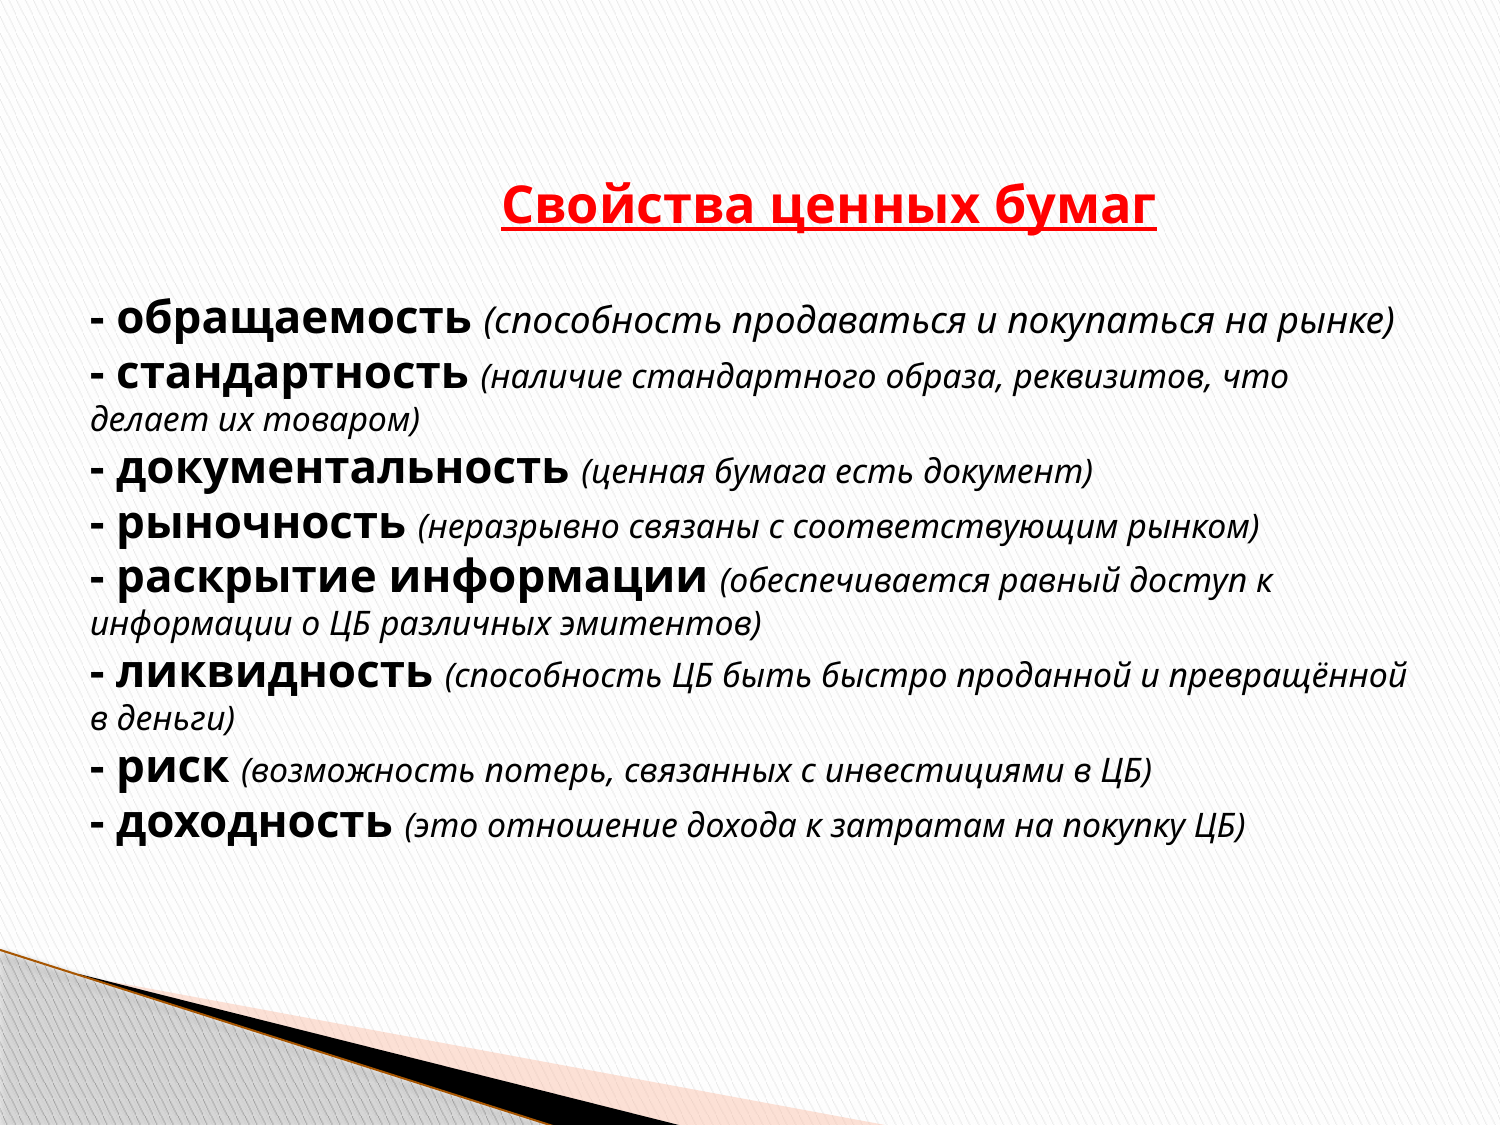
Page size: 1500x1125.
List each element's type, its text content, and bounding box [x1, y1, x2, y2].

title Свойства ценных бумаг - обращаемость (способность продаваться и покупаться на рынке) - стандартность (наличие стандартного образа, реквизитов, что делает их товаром) - документальность (ценная бумага есть документ) - рыночность (неразрывно связаны с соответствующим рынком) - раскрытие информации (обеспечивается равный доступ к информации о ЦБ различных эмитентов) - ликвидность (способность ЦБ быть быстро проданной и превращённой в деньги) - риск (возможность потерь, связанных с инвестициями в ЦБ) - доходность (это отношение дохода к затратам на покупку ЦБ) [75, 45, 1425, 973]
